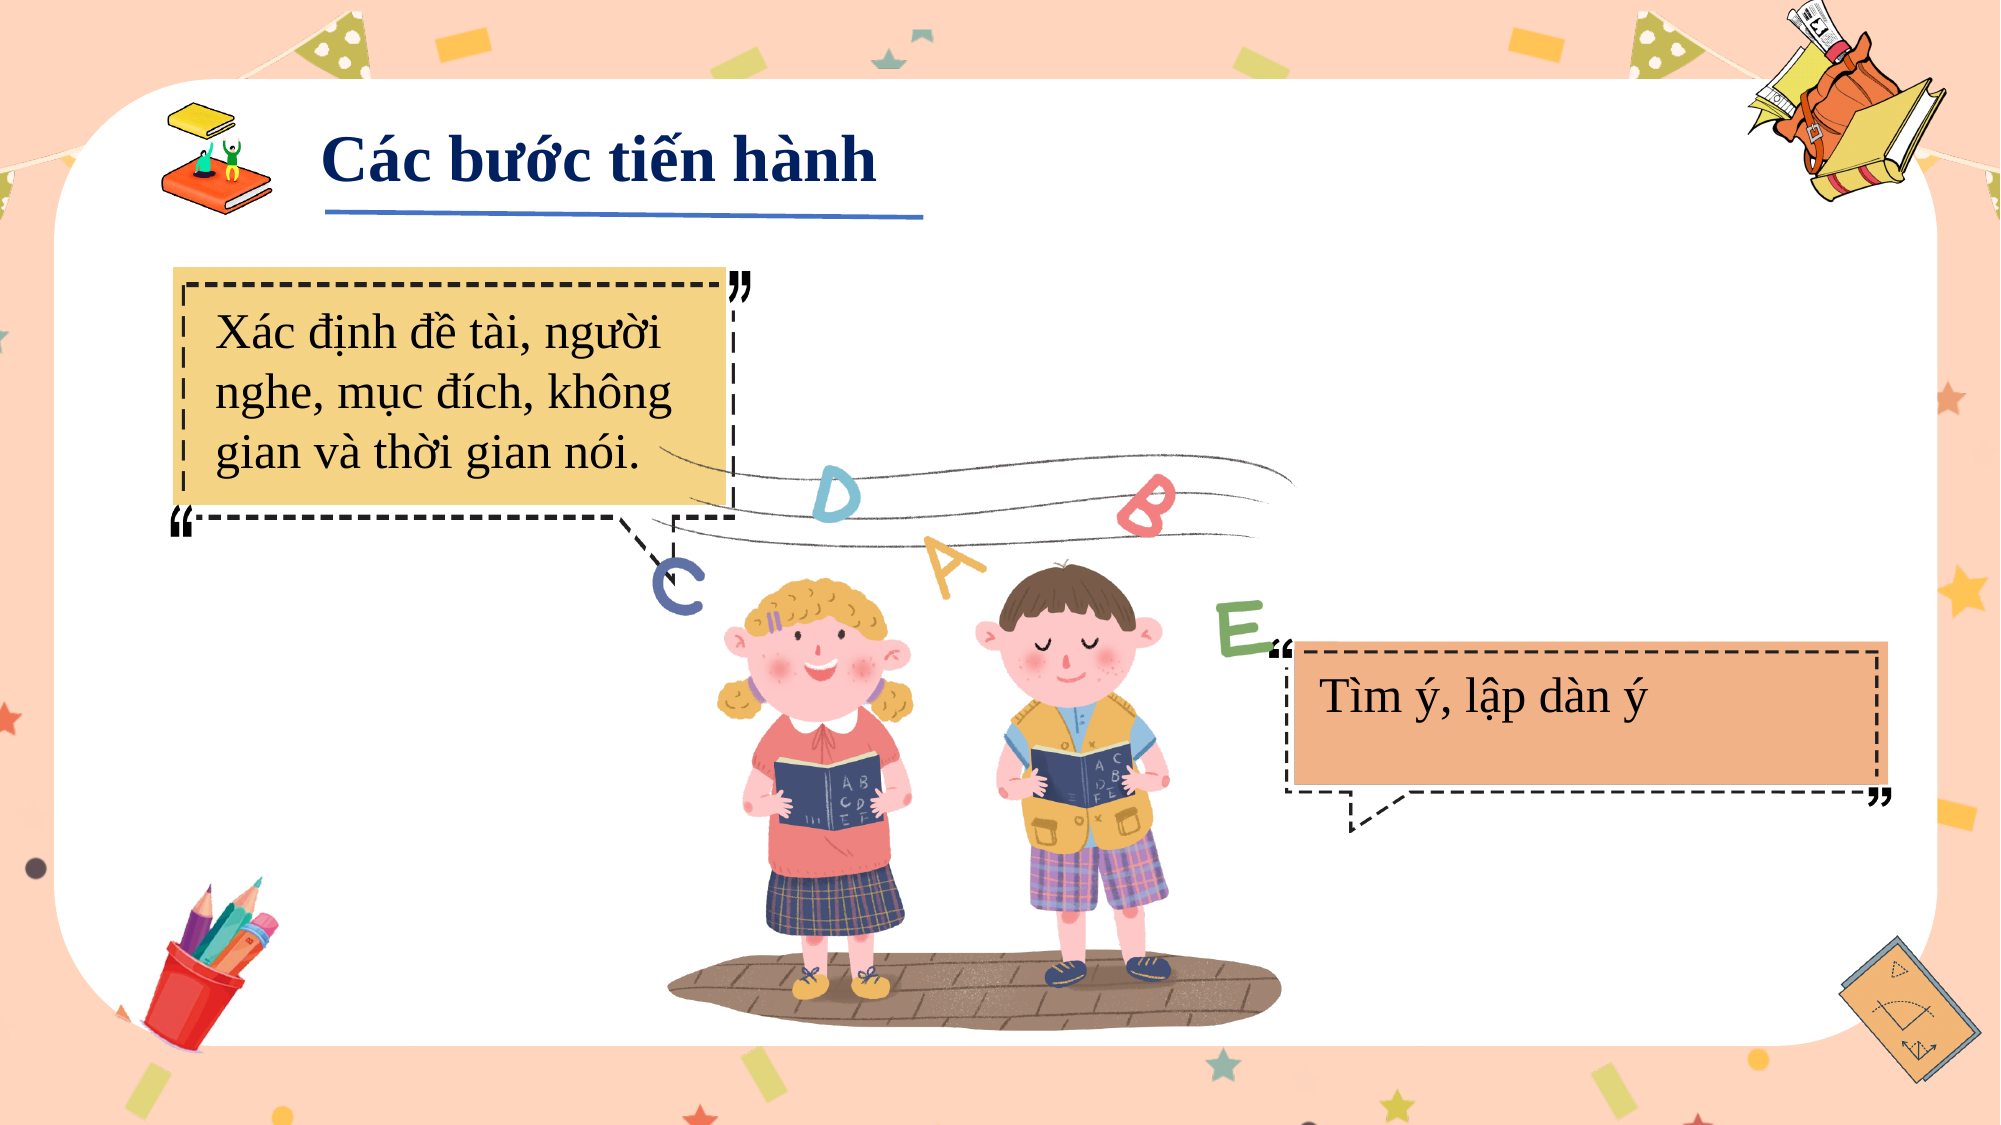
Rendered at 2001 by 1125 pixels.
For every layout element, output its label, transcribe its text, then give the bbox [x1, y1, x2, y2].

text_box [161, 245, 777, 600]
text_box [325, 211, 924, 218]
picture [0, 0, 2000, 1125]
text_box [1354, 630, 1898, 833]
text_box Các bước tiến hành [305, 107, 940, 203]
